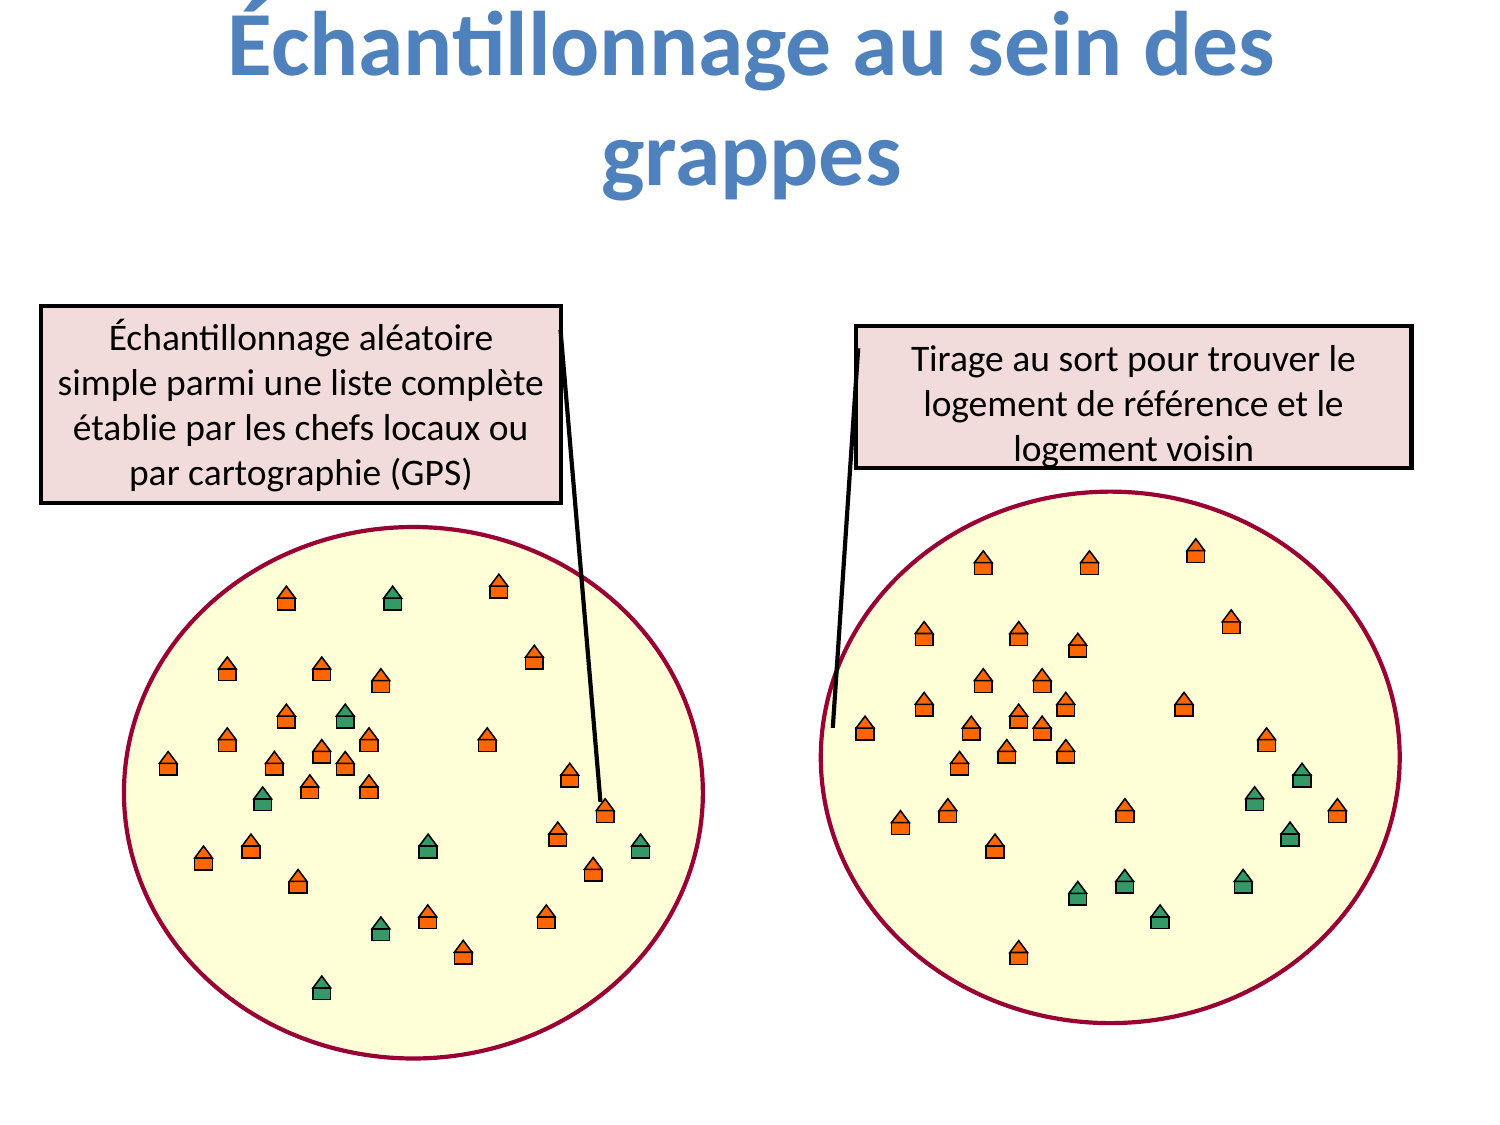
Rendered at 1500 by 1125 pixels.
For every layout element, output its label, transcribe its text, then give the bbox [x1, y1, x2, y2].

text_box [418, 904, 437, 929]
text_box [997, 739, 1016, 764]
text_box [915, 621, 934, 646]
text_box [1033, 715, 1052, 741]
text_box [1150, 904, 1170, 929]
text_box [820, 491, 1400, 1024]
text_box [891, 810, 910, 835]
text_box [525, 645, 544, 670]
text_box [1056, 692, 1075, 717]
text_box [123, 527, 703, 1059]
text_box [1234, 869, 1253, 894]
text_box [253, 786, 272, 811]
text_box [1115, 798, 1135, 823]
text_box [489, 573, 508, 599]
text_box Échantillonnage au sein des grappes [76, 0, 1427, 188]
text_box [985, 833, 1005, 858]
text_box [418, 833, 438, 858]
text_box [1174, 692, 1194, 717]
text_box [277, 585, 296, 611]
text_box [596, 798, 615, 823]
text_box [950, 751, 969, 776]
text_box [631, 833, 650, 858]
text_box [1328, 798, 1347, 823]
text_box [1056, 739, 1075, 764]
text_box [1115, 869, 1134, 894]
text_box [1033, 668, 1052, 693]
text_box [312, 739, 331, 764]
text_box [336, 703, 355, 729]
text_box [454, 940, 473, 965]
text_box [1245, 786, 1264, 811]
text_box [241, 833, 261, 858]
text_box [288, 869, 308, 894]
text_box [1009, 703, 1028, 729]
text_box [359, 774, 379, 799]
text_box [1068, 881, 1087, 906]
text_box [265, 751, 284, 776]
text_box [560, 763, 579, 788]
text_box Échantillonnage aléatoire simple parmi une liste complète établie par les chefs locaux ou par cartographie (GPS) [41, 305, 600, 797]
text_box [312, 975, 331, 1000]
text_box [371, 668, 390, 693]
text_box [300, 774, 319, 799]
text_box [548, 821, 567, 846]
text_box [1080, 550, 1099, 575]
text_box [1009, 621, 1028, 646]
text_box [371, 916, 390, 941]
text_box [974, 668, 993, 693]
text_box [584, 857, 603, 882]
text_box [915, 692, 934, 717]
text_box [1009, 940, 1028, 965]
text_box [1257, 727, 1276, 752]
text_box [855, 715, 875, 741]
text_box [336, 751, 355, 776]
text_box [194, 845, 213, 870]
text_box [383, 585, 402, 611]
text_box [1292, 763, 1312, 788]
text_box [962, 715, 981, 741]
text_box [537, 904, 556, 929]
text_box Tirage au sort pour trouver le logement de référence et le logement voisin [832, 326, 1412, 728]
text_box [218, 656, 237, 681]
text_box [1068, 633, 1087, 658]
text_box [218, 727, 237, 752]
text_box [359, 727, 379, 752]
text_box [312, 656, 331, 681]
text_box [1222, 609, 1241, 634]
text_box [938, 798, 957, 823]
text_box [159, 751, 178, 776]
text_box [277, 703, 296, 729]
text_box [478, 727, 497, 752]
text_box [974, 550, 993, 575]
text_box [1186, 538, 1205, 563]
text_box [1280, 821, 1300, 846]
